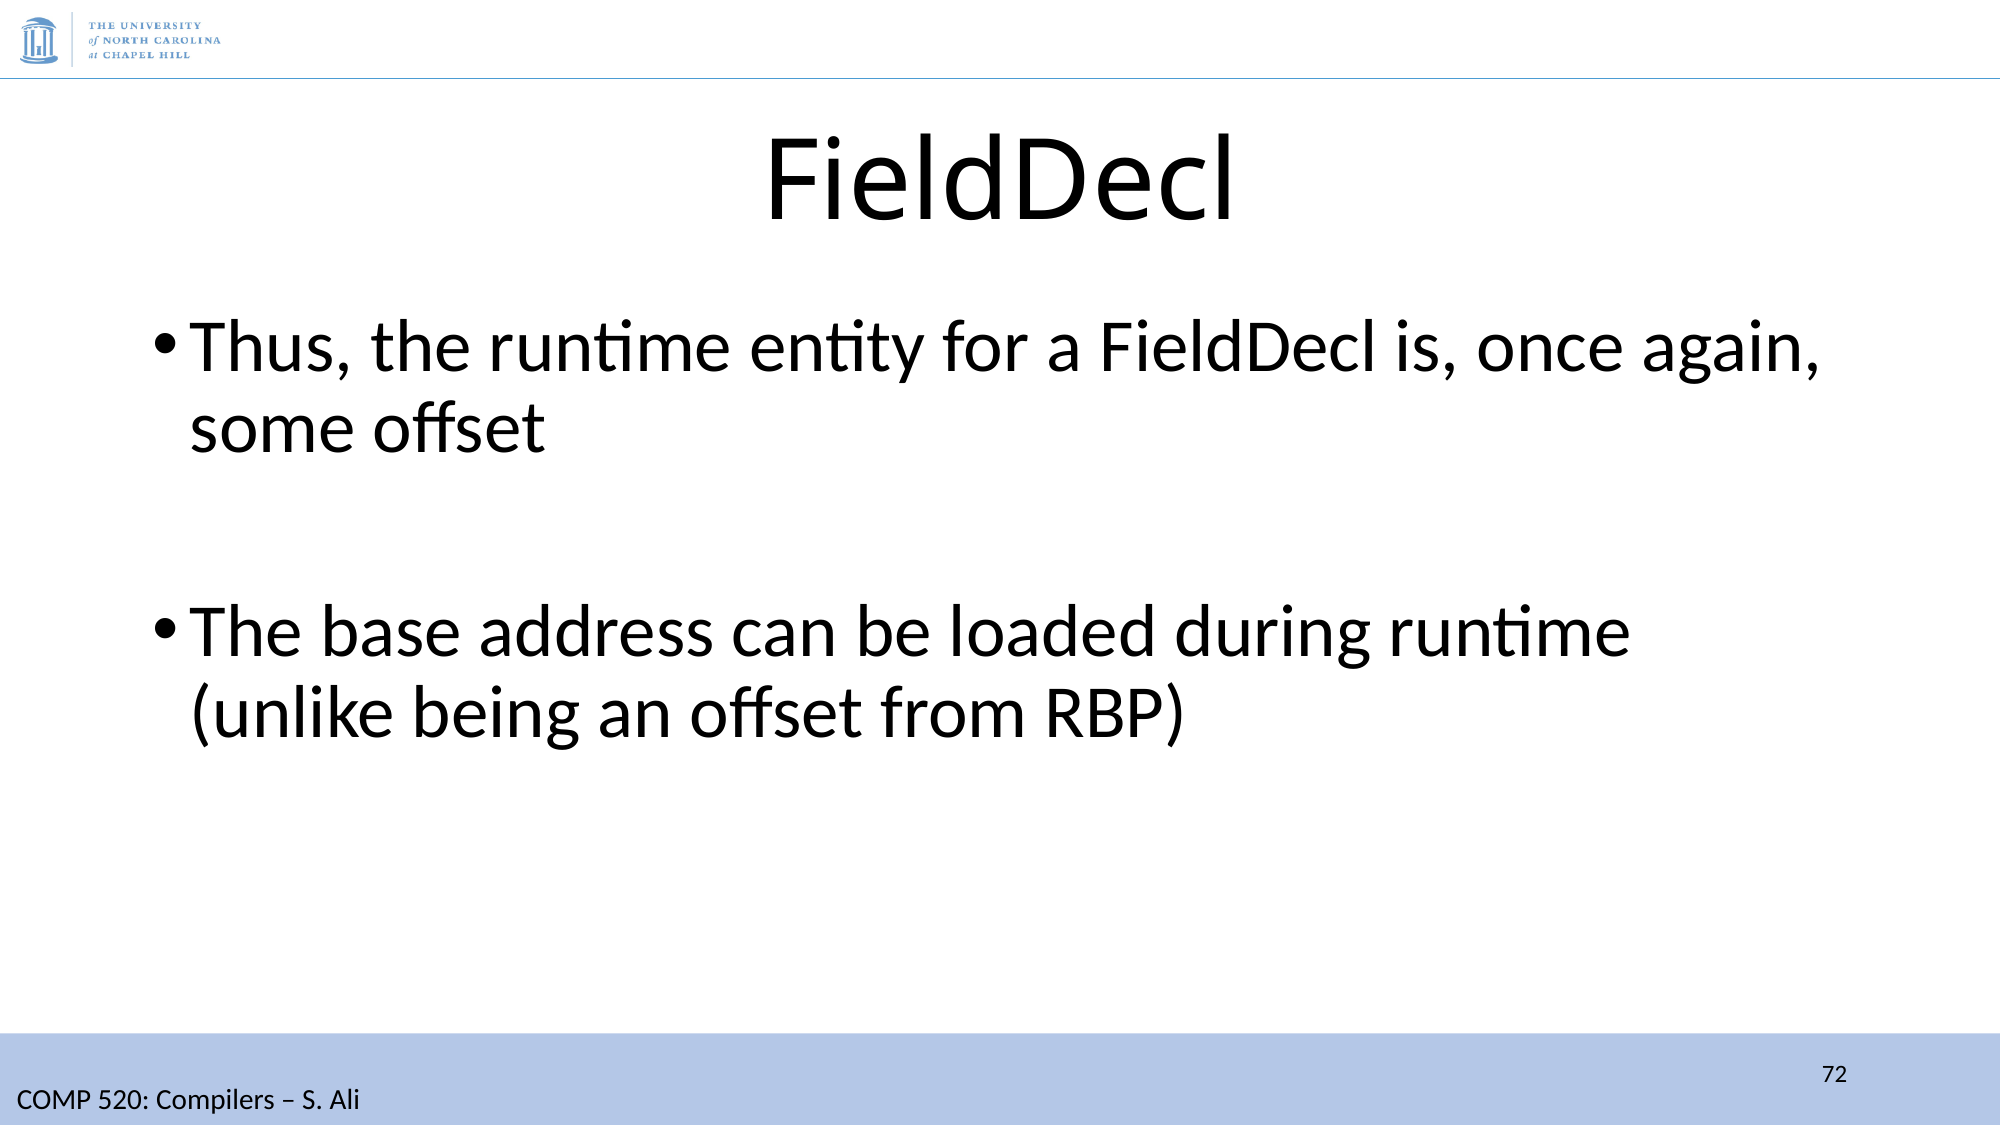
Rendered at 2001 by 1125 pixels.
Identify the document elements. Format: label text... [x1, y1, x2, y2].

title FieldDecl [137, 89, 1863, 278]
slide_number 72 [1412, 1042, 1863, 1103]
picture [16, 12, 228, 67]
text_box COMP 520: Compilers – S. Ali [2, 1072, 376, 1123]
list Thus, the runtime entity for a FieldDecl is, once again, some offset The base address can be loaded during runtime (unlike being an offset from RBP) [137, 299, 1863, 1014]
text_box [0, 1032, 2000, 1125]
